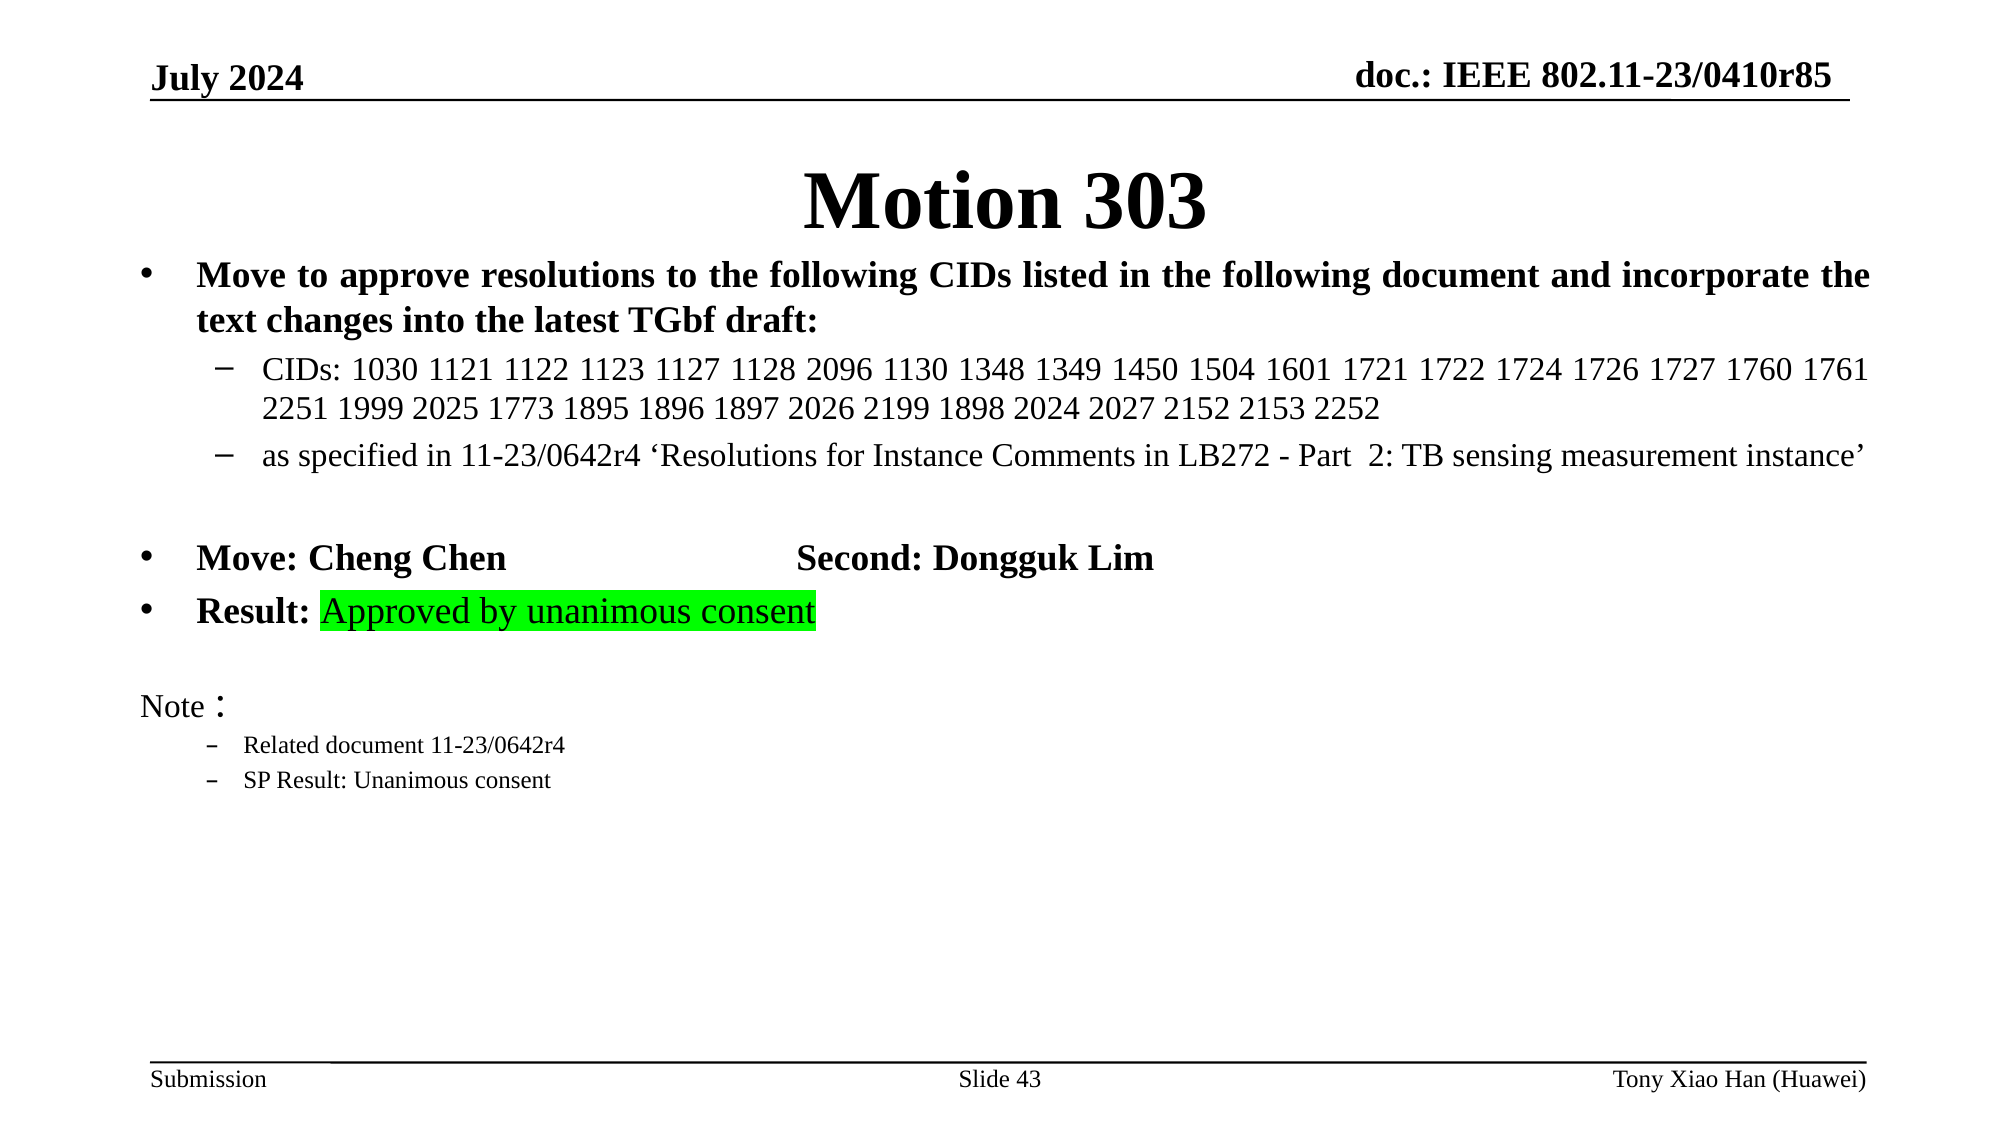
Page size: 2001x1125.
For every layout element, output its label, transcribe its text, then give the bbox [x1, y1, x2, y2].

text_box Motion 303 [368, 137, 1644, 212]
text_box Move to approve resolutions to the following CIDs listed in the following document and incorporate the text changes into the latest TGbf draft: CIDs: 1030 1121 1122 1123 1127 1128 2096 1130 1348 1349 1450 1504 1601 1721 1722 1724 1726 1727 1760 1761 2251 1999 2025 1773 1895 1896 1897 2026 2199 1898 2024 2027 2152 2153 2252 as specified in 11-23/0642r4 ‘Resolutions for Instance Comments in LB272 - Part 2: TB sensing measurement instance’ Move: Cheng Chen Second: Dongguk Lim Result: Approved by unanimous consent Note： Related document 11-23/0642r4 SP Result: Unanimous consent [125, 212, 1888, 900]
